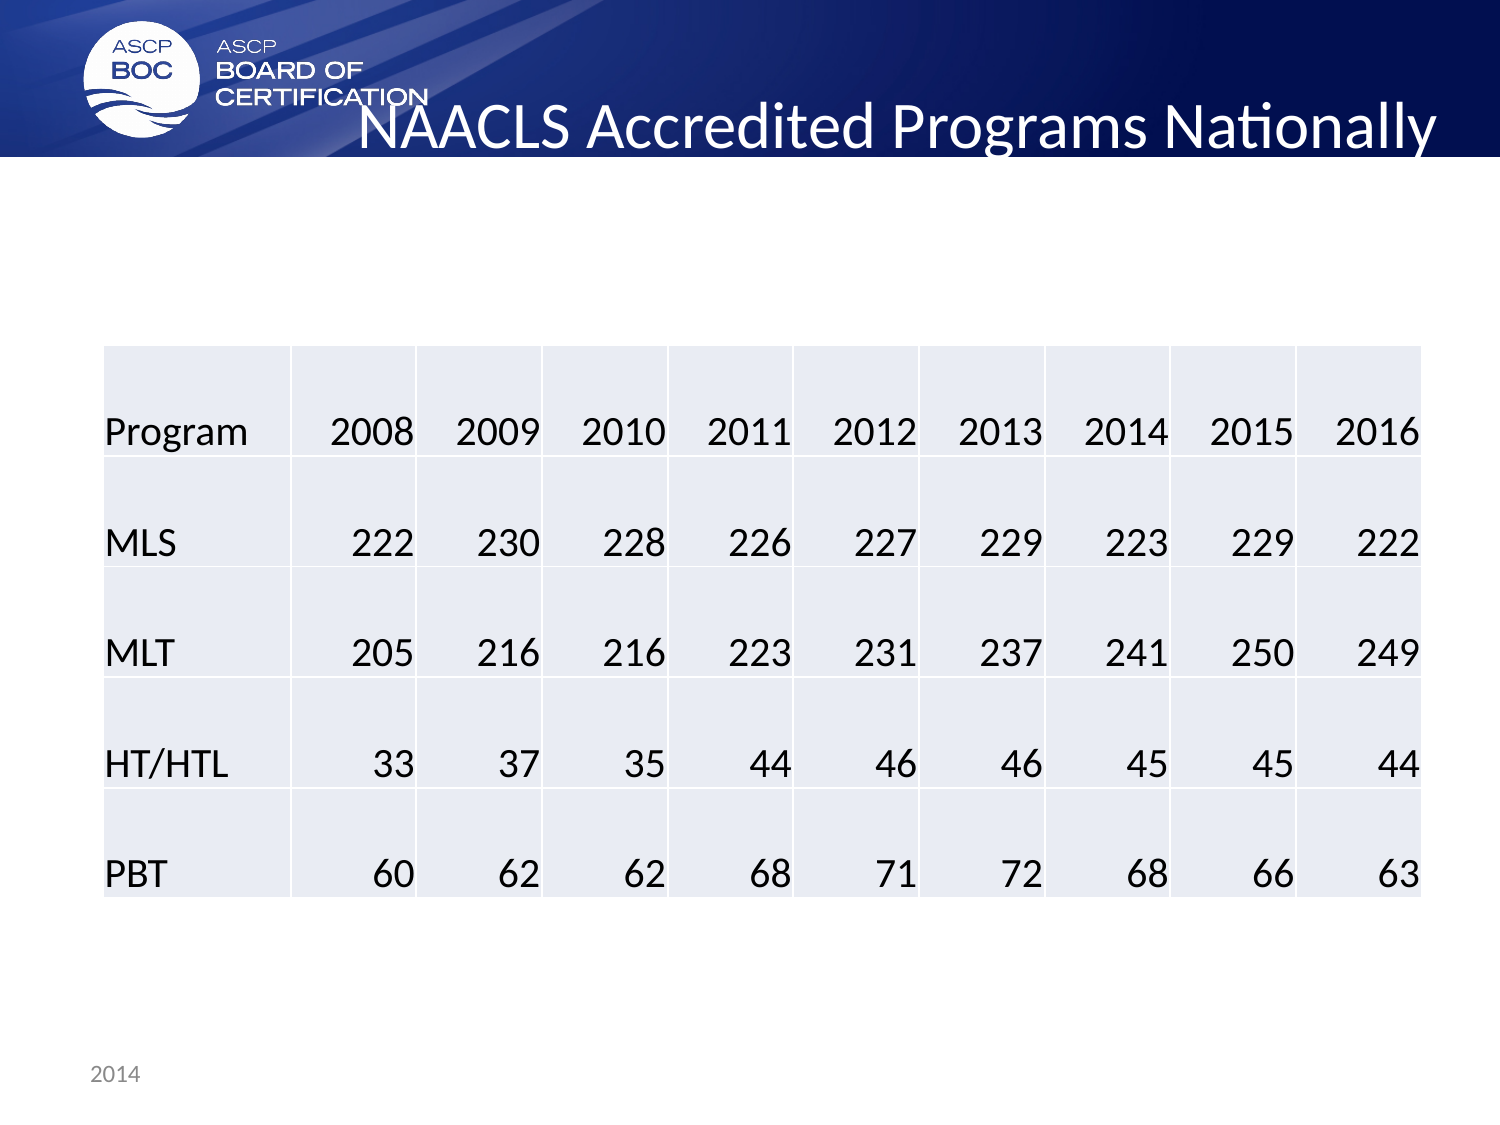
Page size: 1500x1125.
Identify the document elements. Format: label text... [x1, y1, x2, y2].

table_cell 46 [920, 678, 1044, 787]
table_cell 227 [794, 457, 918, 566]
table_header 2010 [543, 346, 667, 455]
table_header 2015 [1171, 346, 1295, 455]
table_cell 44 [669, 678, 792, 787]
table_cell 66 [1171, 789, 1295, 897]
table_cell 241 [1046, 567, 1169, 676]
picture [0, 0, 1500, 157]
table_header 2012 [794, 346, 918, 455]
table_cell 37 [417, 678, 541, 787]
table_header 2011 [669, 346, 792, 455]
table_header 2014 [1046, 346, 1169, 455]
table_cell 223 [1046, 457, 1169, 566]
table_cell 226 [669, 457, 792, 566]
table_header 2009 [417, 346, 541, 455]
table_cell MLT [104, 567, 290, 676]
table_cell 35 [543, 678, 667, 787]
table_header Program [104, 346, 290, 455]
table_cell 216 [543, 567, 667, 676]
table_cell 33 [292, 678, 415, 787]
table_header 2016 [1297, 346, 1421, 455]
table_cell 72 [920, 789, 1044, 897]
table_cell 63 [1297, 789, 1421, 897]
table_cell 68 [1046, 789, 1169, 897]
table_cell 45 [1171, 678, 1295, 787]
slide_number 2014 [75, 1042, 425, 1103]
table_cell PBT [104, 789, 290, 897]
table_header 2013 [920, 346, 1044, 455]
table_cell 45 [1046, 678, 1169, 787]
table_cell 230 [417, 457, 541, 566]
table_cell 71 [794, 789, 918, 897]
table_cell 222 [292, 457, 415, 566]
table_cell 231 [794, 567, 918, 676]
table_header 2008 [292, 346, 415, 455]
table_cell 222 [1297, 457, 1421, 566]
table_cell 223 [669, 567, 792, 676]
table_cell 46 [794, 678, 918, 787]
table_cell HT/HTL [104, 678, 290, 787]
table_cell 60 [292, 789, 415, 897]
table_cell 237 [920, 567, 1044, 676]
table_cell 62 [417, 789, 541, 897]
table_cell MLS [104, 457, 290, 566]
title NAACLS Accredited Programs Nationally [103, 75, 1454, 272]
table_cell 229 [1171, 457, 1295, 566]
table_cell 250 [1171, 567, 1295, 676]
table_cell 216 [417, 567, 541, 676]
table_cell 68 [669, 789, 792, 897]
table_cell 62 [543, 789, 667, 897]
table_cell 249 [1297, 567, 1421, 676]
table_cell 229 [920, 457, 1044, 566]
table_cell 44 [1297, 678, 1421, 787]
table_cell 205 [292, 567, 415, 676]
table_cell 228 [543, 457, 667, 566]
